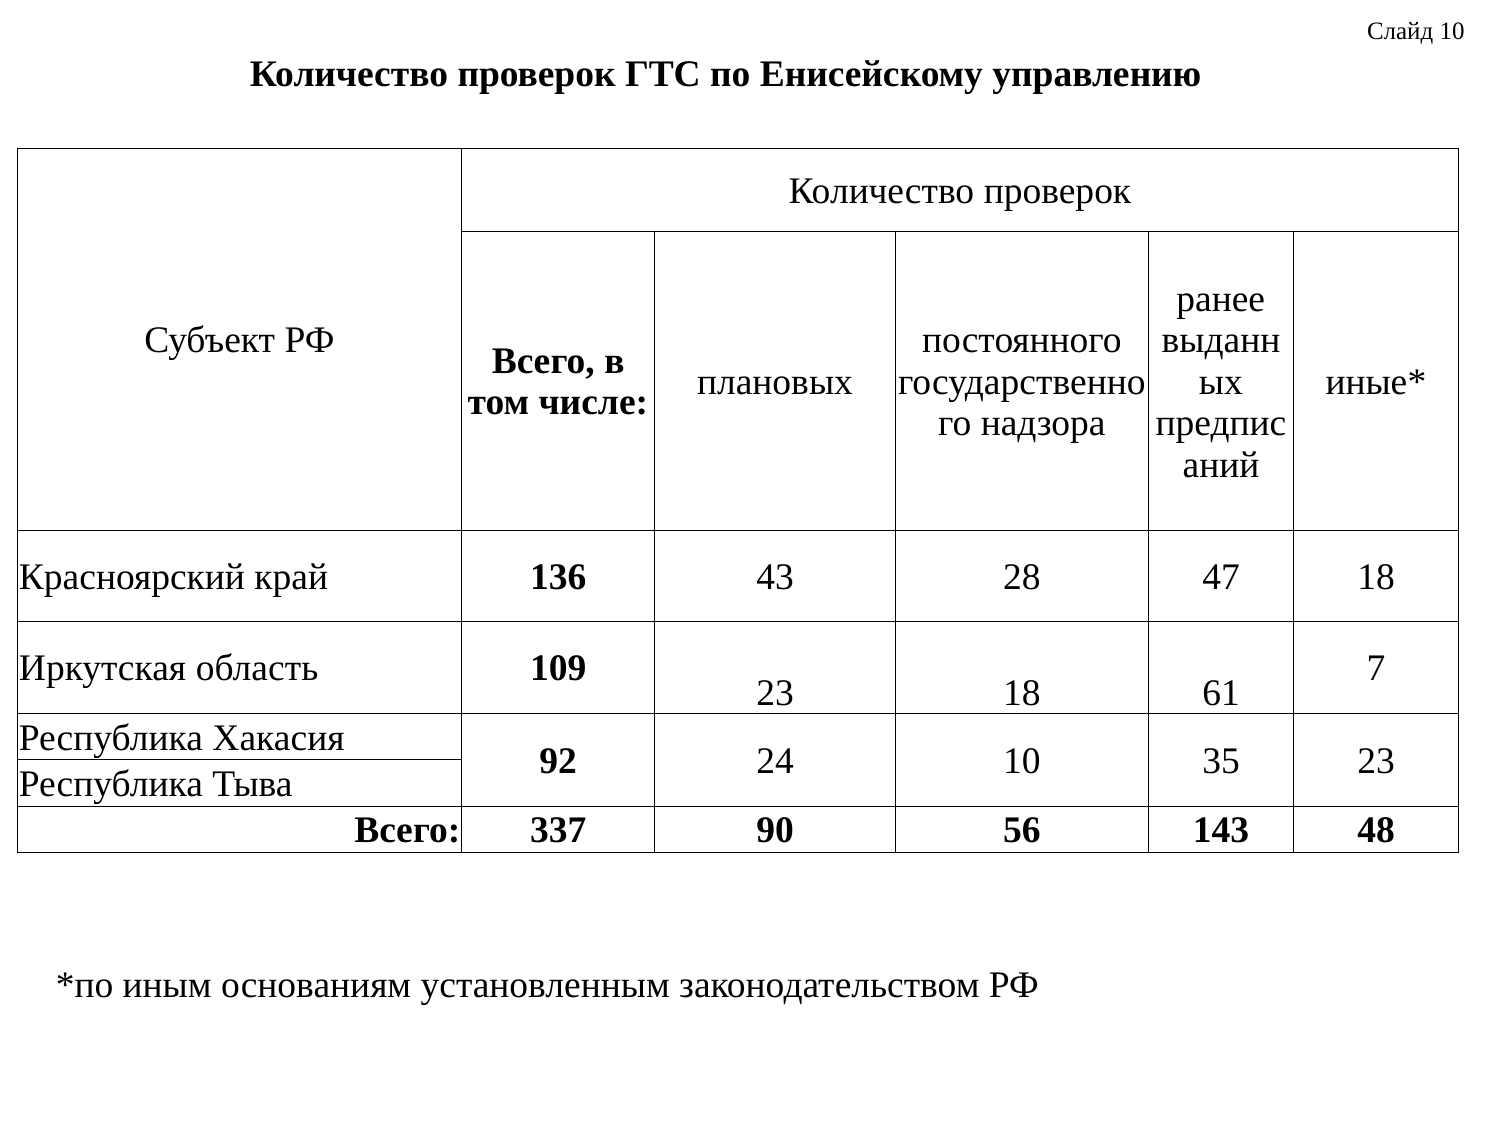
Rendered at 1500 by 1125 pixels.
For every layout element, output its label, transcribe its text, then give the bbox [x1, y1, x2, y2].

table_cell ранее выданных предписаний [1149, 232, 1293, 530]
table_cell 143 [1149, 807, 1293, 852]
table_cell 18 [896, 622, 1148, 713]
table_cell иные* [1294, 232, 1458, 530]
table_header Субъект РФ [18, 149, 461, 530]
table_cell 18 [1294, 531, 1458, 621]
table_cell Республика Тыва [18, 760, 461, 806]
table_cell 136 [462, 531, 654, 621]
table_cell постоянного государственного надзора [896, 232, 1148, 530]
table_cell 35 [1149, 714, 1293, 806]
table_cell 109 [462, 622, 654, 713]
text_box Количество проверок ГТС по Енисейскому управлению [88, 47, 1364, 138]
table_cell Всего: [18, 807, 461, 852]
table_cell 337 [462, 807, 654, 852]
table_cell 7 [1294, 622, 1458, 713]
table_cell Красноярский край [18, 531, 461, 621]
table_cell 92 [462, 714, 654, 806]
table_cell 28 [896, 531, 1148, 621]
table_cell 23 [655, 622, 895, 713]
text_box Слайд 10 [1352, 7, 1495, 62]
table_cell Всего, в том числе: [462, 232, 654, 530]
table_cell 56 [896, 807, 1148, 852]
table_cell 90 [655, 807, 895, 852]
table_cell 23 [1294, 714, 1458, 806]
table_cell 61 [1149, 622, 1293, 713]
table_cell Республика Хакасия [18, 714, 461, 759]
table_cell 47 [1149, 531, 1293, 621]
table_cell 43 [655, 531, 895, 621]
text_box *по иным основаниям установленным законодательством РФ [41, 952, 1471, 1012]
table_cell 10 [896, 714, 1148, 806]
table_cell Иркутская область [18, 622, 461, 713]
table_cell 48 [1294, 807, 1458, 852]
table_cell плановых [655, 232, 895, 530]
table_header Количество проверок [462, 149, 1458, 231]
table_cell 24 [655, 714, 895, 806]
